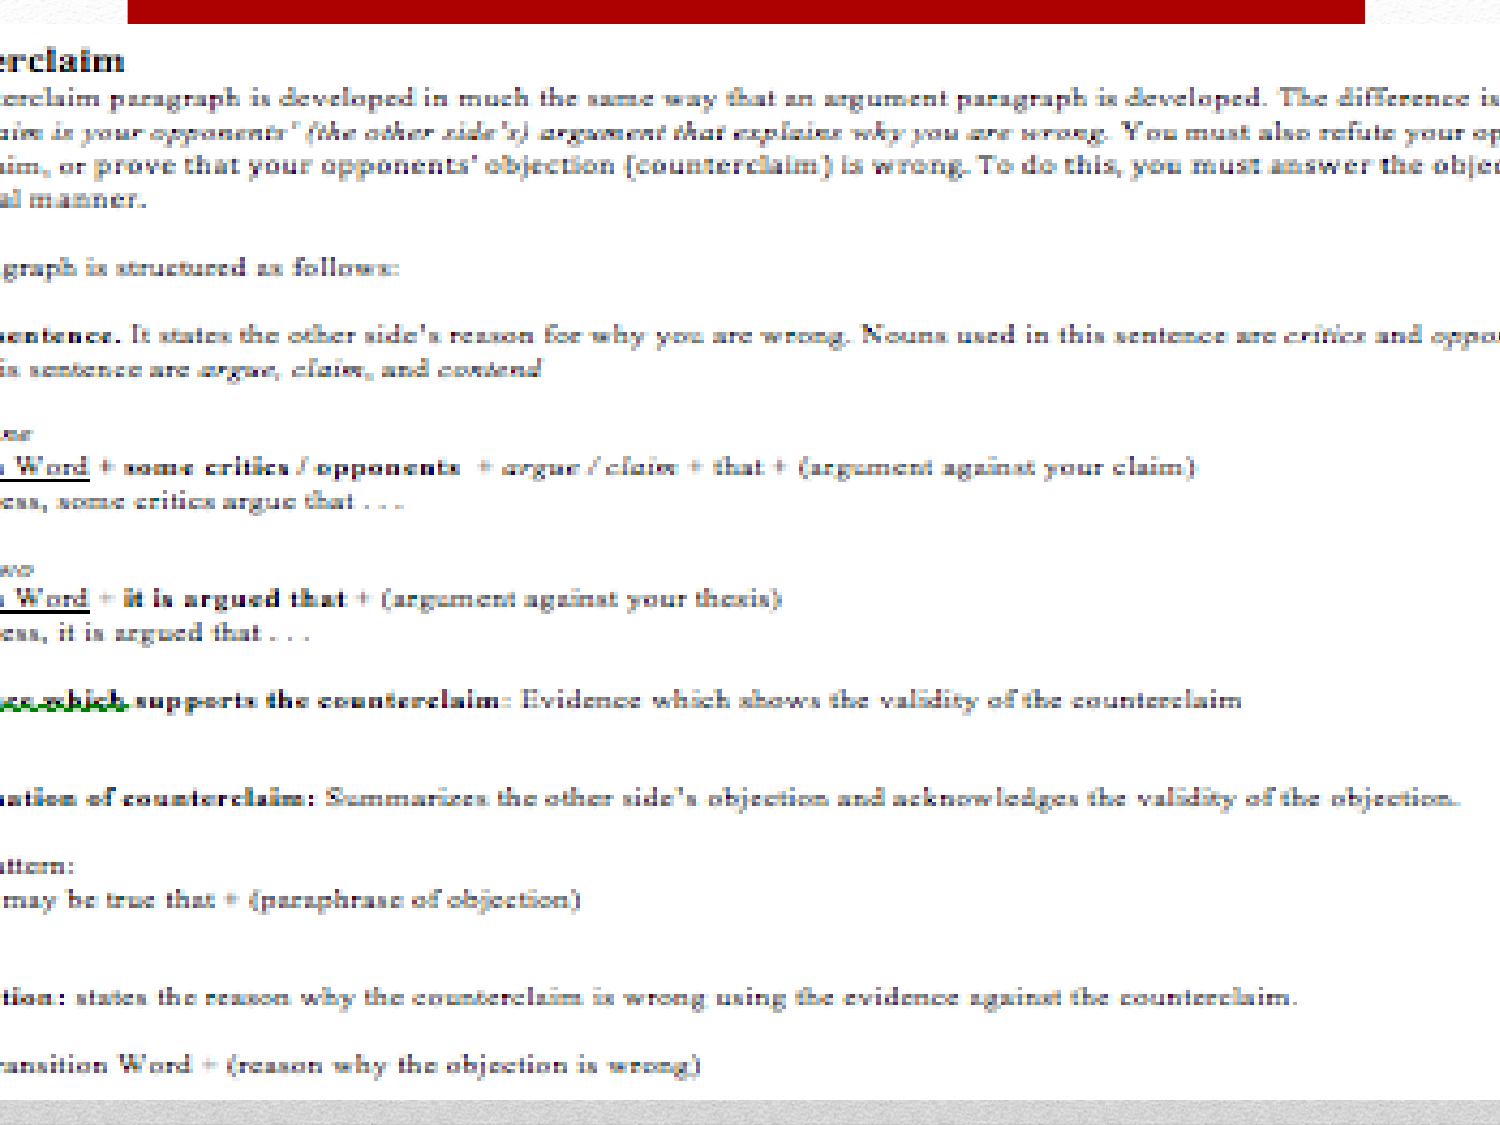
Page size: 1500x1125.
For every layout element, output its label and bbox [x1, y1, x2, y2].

list [0, 24, 1500, 1101]
